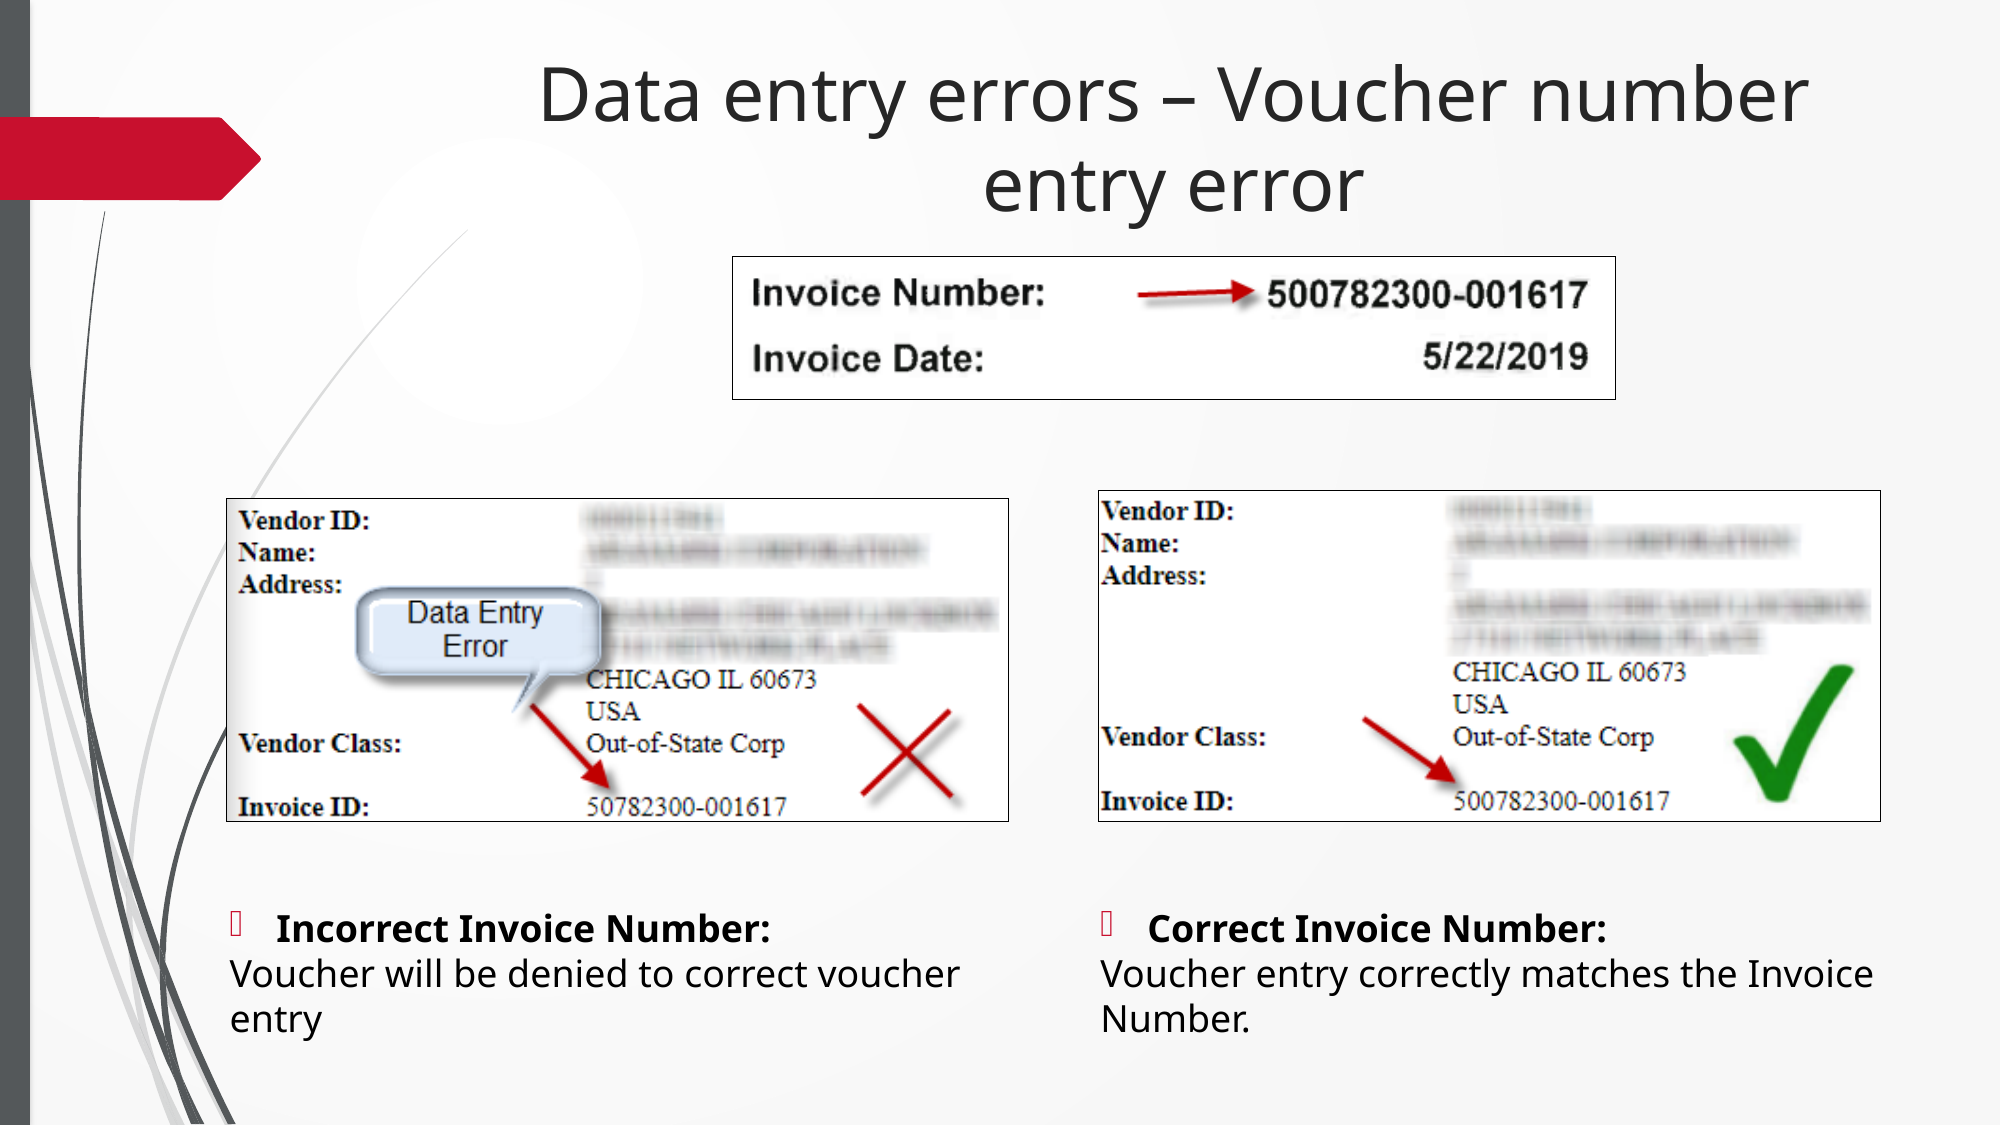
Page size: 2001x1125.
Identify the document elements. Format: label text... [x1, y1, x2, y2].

title Data entry errors – Voucher number entry error [452, 38, 1896, 256]
text_box Correct Invoice Number: Voucher entry correctly matches the Invoice Number. [1085, 897, 1938, 1048]
text_box Incorrect Invoice Number: Voucher will be denied to correct voucher entry [214, 897, 1069, 1048]
picture [226, 498, 1009, 822]
picture [1098, 490, 1881, 822]
picture [732, 255, 1616, 400]
